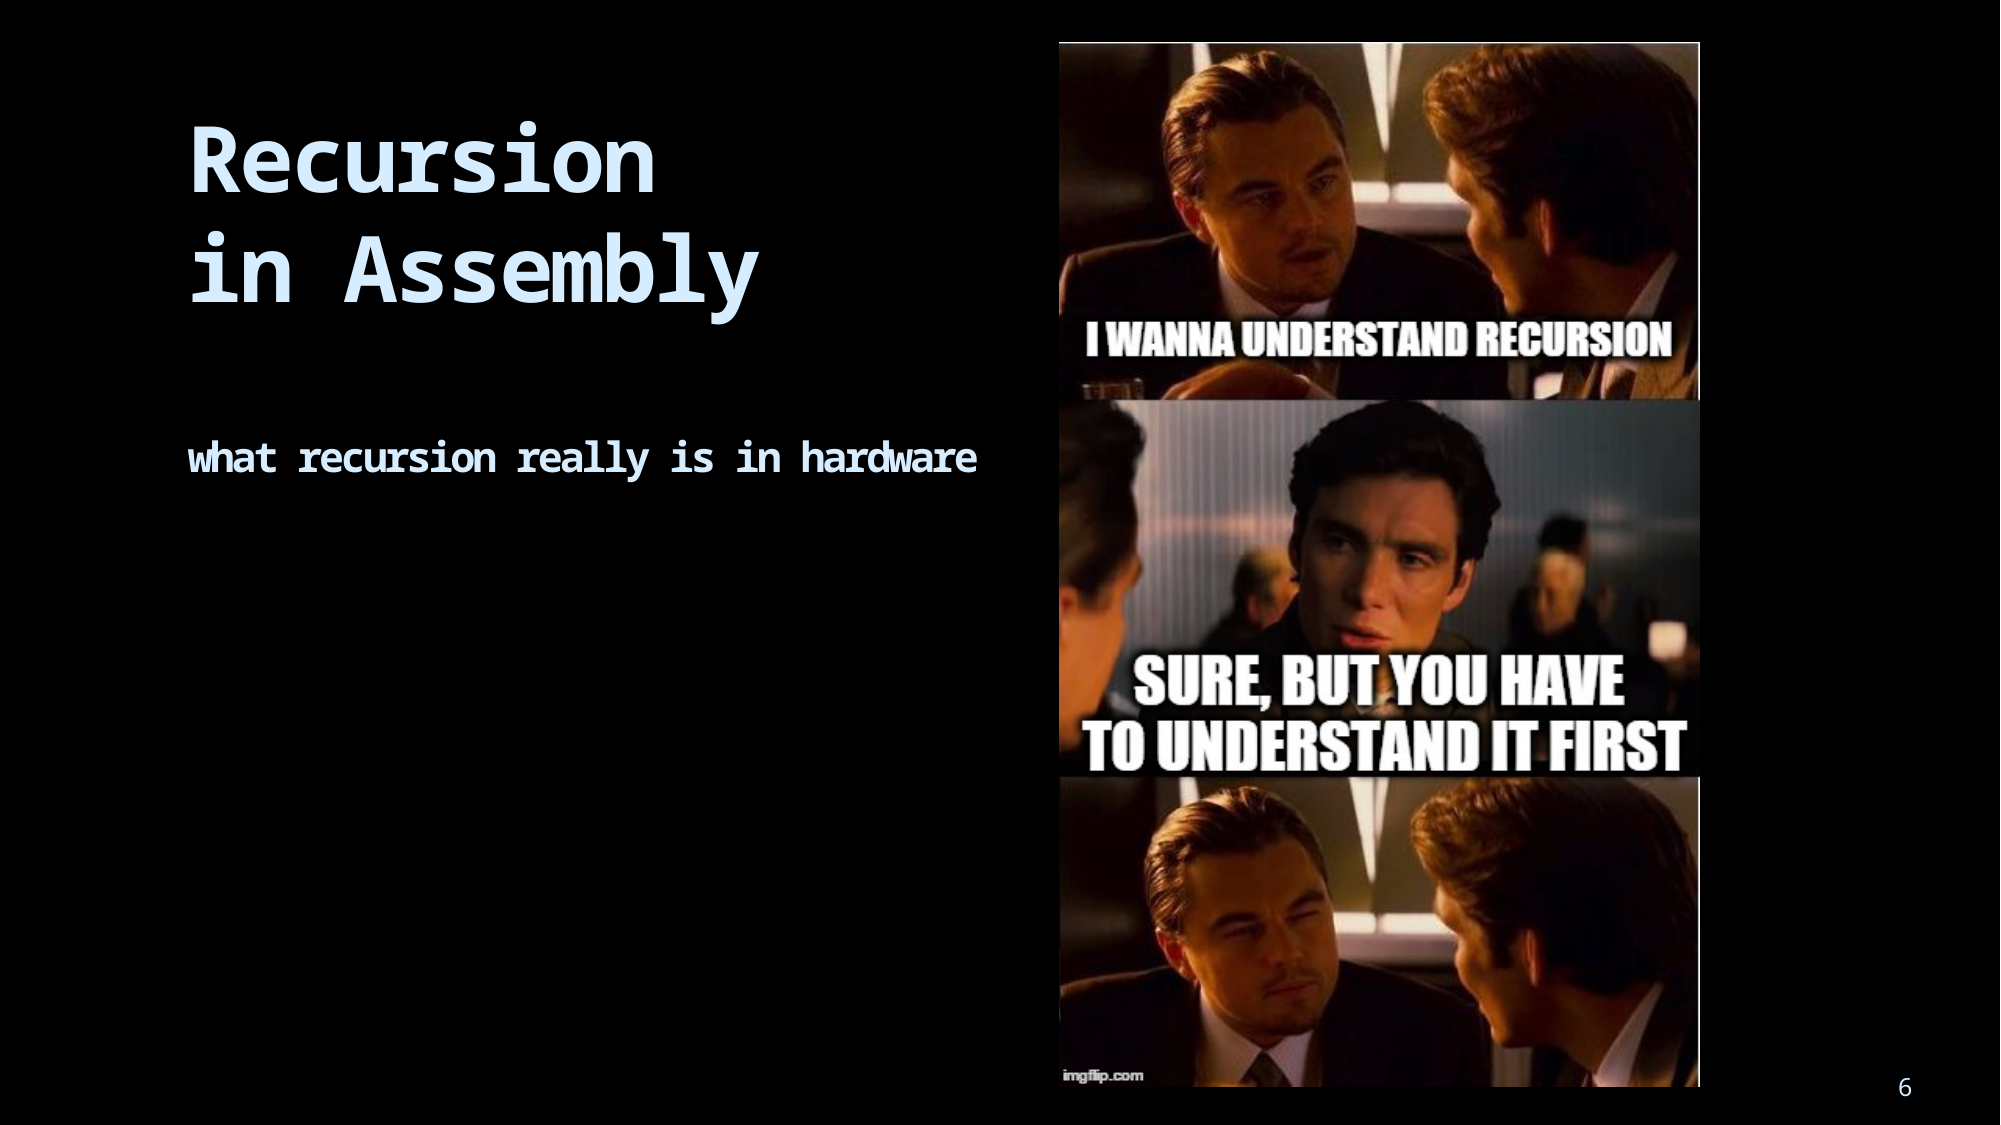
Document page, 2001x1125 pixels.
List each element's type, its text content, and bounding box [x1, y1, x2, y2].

picture [1058, 42, 1701, 1087]
title Recursion in Assembly what recursion really is in hardware [173, 90, 1012, 882]
slide_number 6 [1883, 1052, 1984, 1113]
